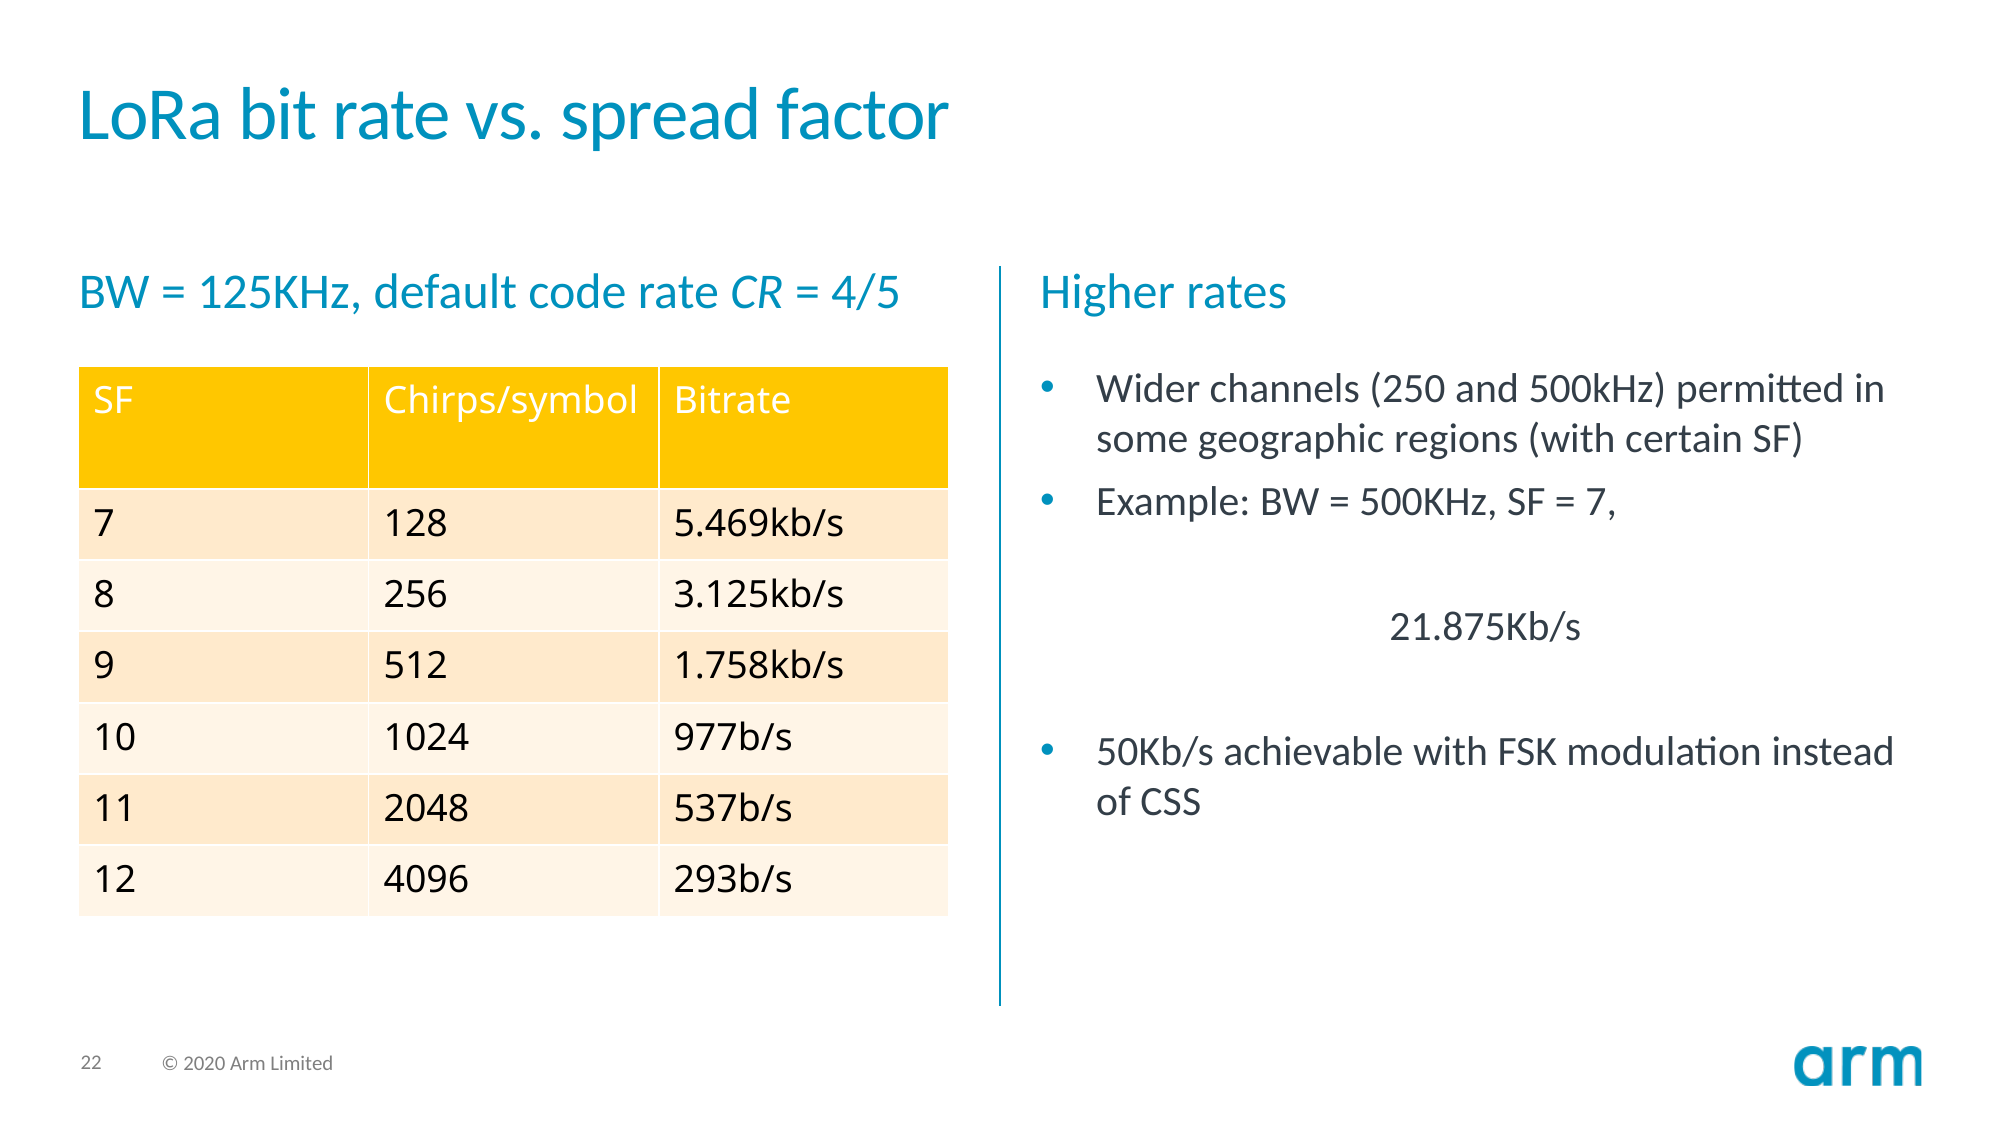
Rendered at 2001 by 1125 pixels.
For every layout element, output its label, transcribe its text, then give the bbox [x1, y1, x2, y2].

table_cell 9 [79, 632, 368, 702]
title LoRa bit rate vs. spread factor [78, 78, 1922, 163]
table_cell 512 [369, 632, 658, 702]
table_cell 5.469kb/s [660, 490, 948, 559]
table_cell 1.758kb/s [660, 632, 948, 702]
table_cell 293b/s [660, 846, 948, 916]
table_cell 10 [79, 704, 368, 773]
list Higher rates [1040, 265, 1922, 358]
table_cell 256 [369, 561, 658, 630]
table_cell 128 [369, 490, 658, 559]
text_box [331, 278, 1699, 1002]
table_cell 537b/s [660, 775, 948, 844]
table_header Bitrate [660, 367, 948, 488]
table_cell 4096 [369, 846, 658, 916]
table_cell 2048 [369, 775, 658, 844]
table_cell 12 [79, 846, 368, 916]
table_cell 7 [79, 490, 368, 559]
table_cell 977b/s [660, 704, 948, 773]
table_header SF [79, 367, 368, 488]
list BW = 125KHz, default code rate CR = 4/5 [78, 265, 956, 358]
table_cell 1024 [369, 704, 658, 773]
table_cell 11 [79, 775, 368, 844]
table_cell 8 [79, 561, 368, 630]
table_header Chirps/symbol [369, 367, 658, 488]
table_cell 3.125kb/s [660, 561, 948, 630]
